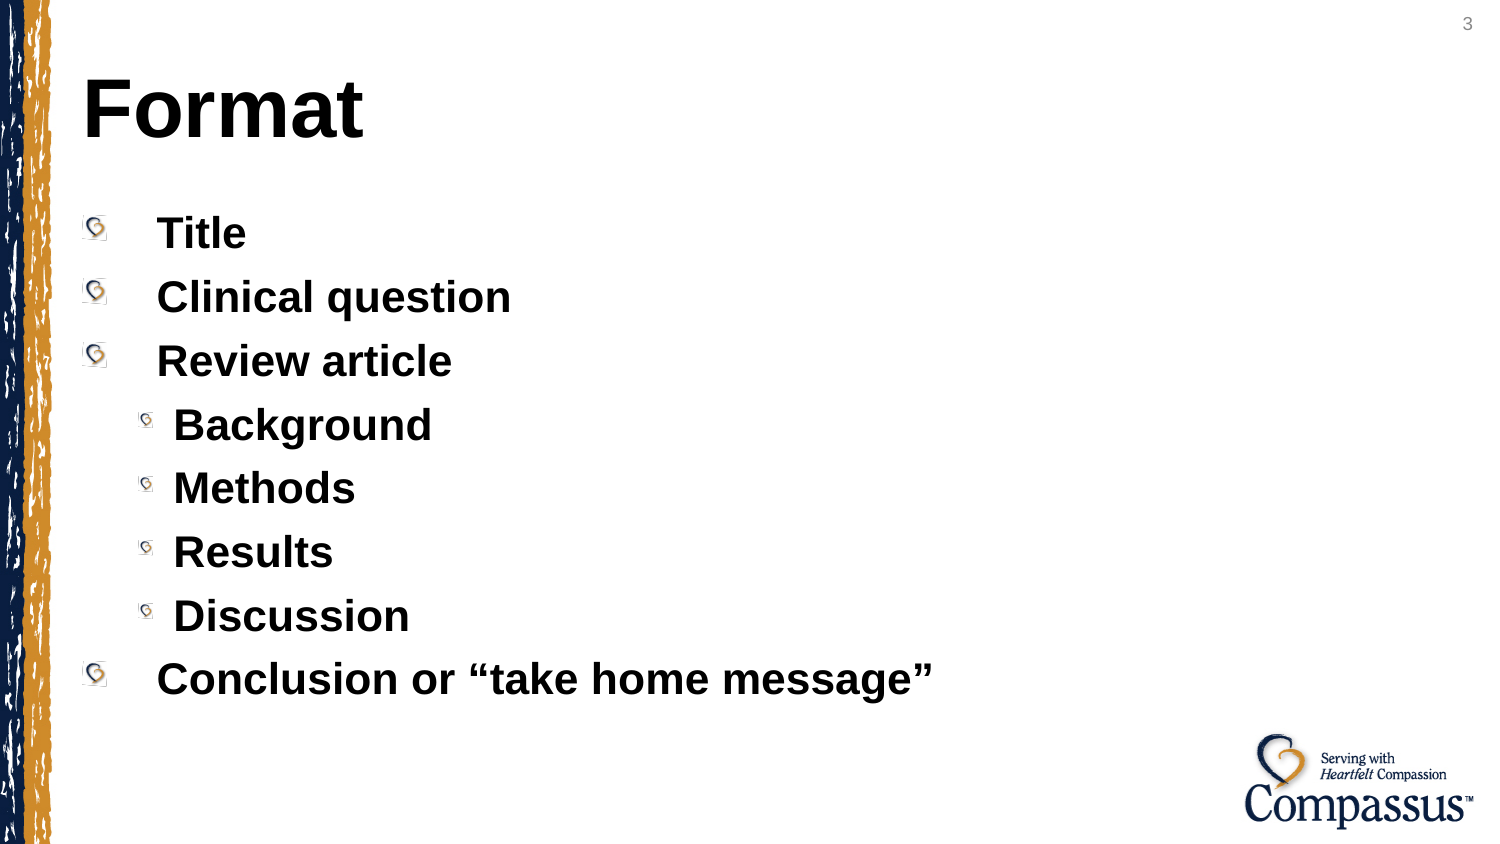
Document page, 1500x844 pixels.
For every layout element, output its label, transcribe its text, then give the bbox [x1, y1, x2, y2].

slide_number 3 [1457, 11, 1479, 34]
title Format [74, 33, 1426, 175]
picture [0, 0, 1500, 844]
list Title Clinical question Review article Background Methods Results Discussion Conclusion or “take home message” [74, 196, 1426, 714]
